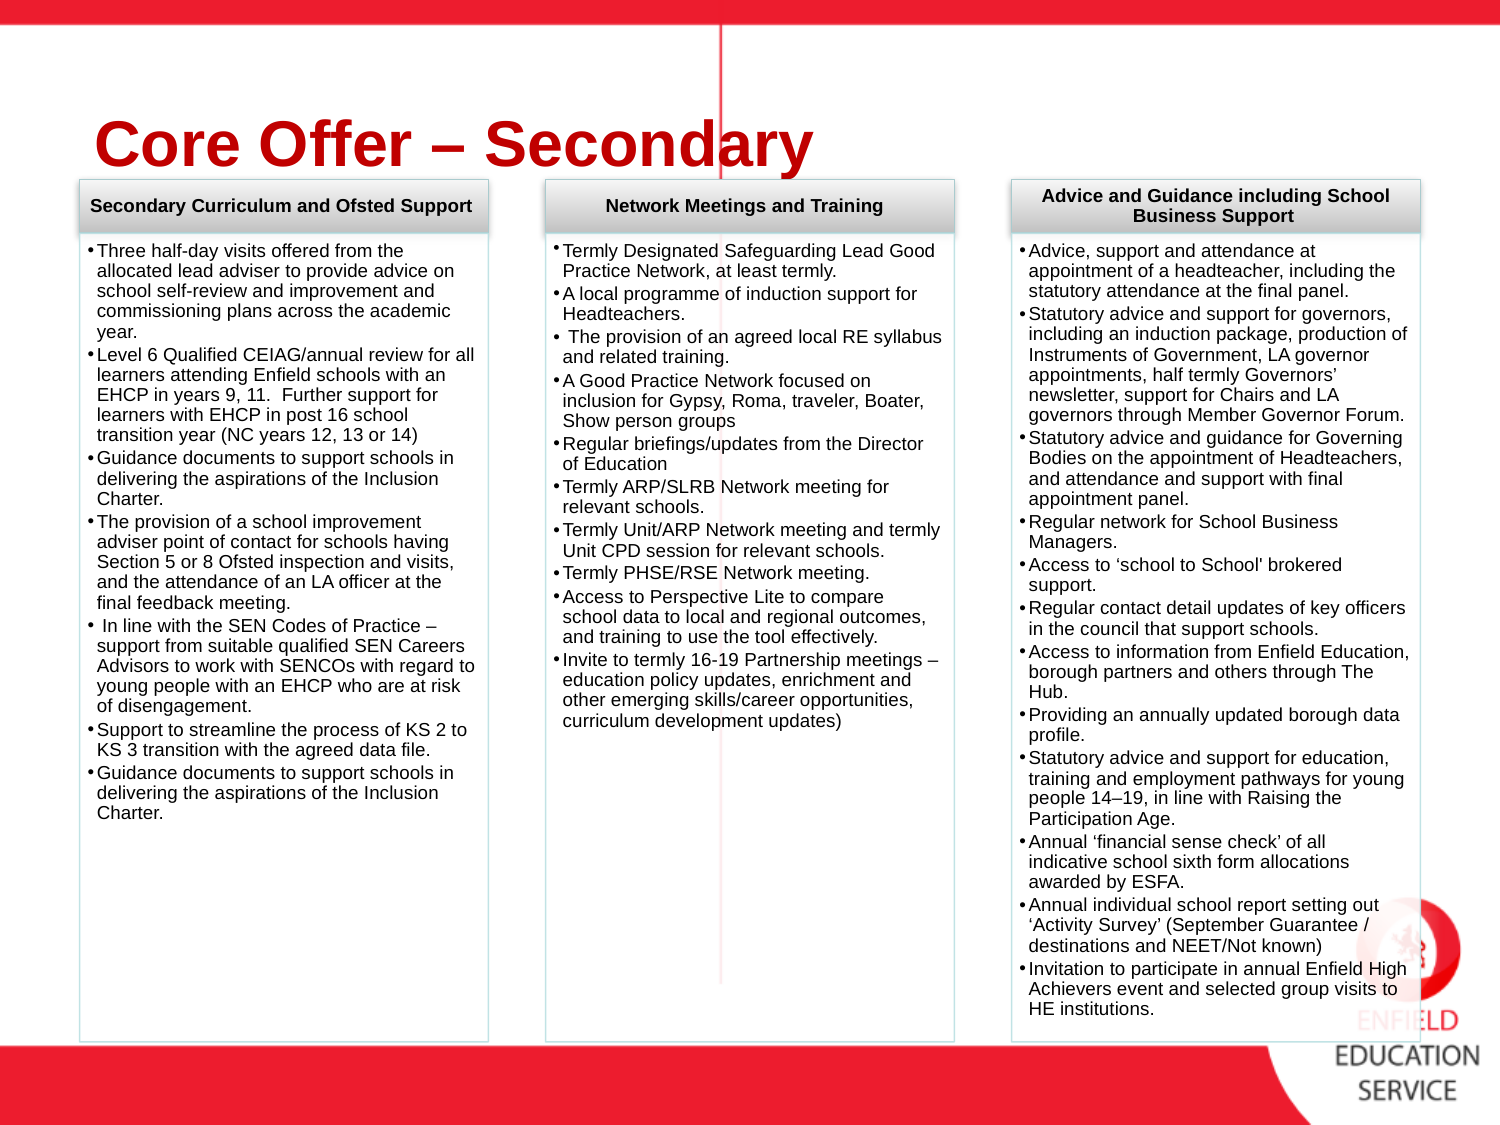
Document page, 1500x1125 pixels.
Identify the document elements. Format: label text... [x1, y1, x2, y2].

text_box Core Offer – Secondary [79, 52, 1421, 172]
picture [0, 0, 1500, 1125]
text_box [78, 172, 1422, 1049]
